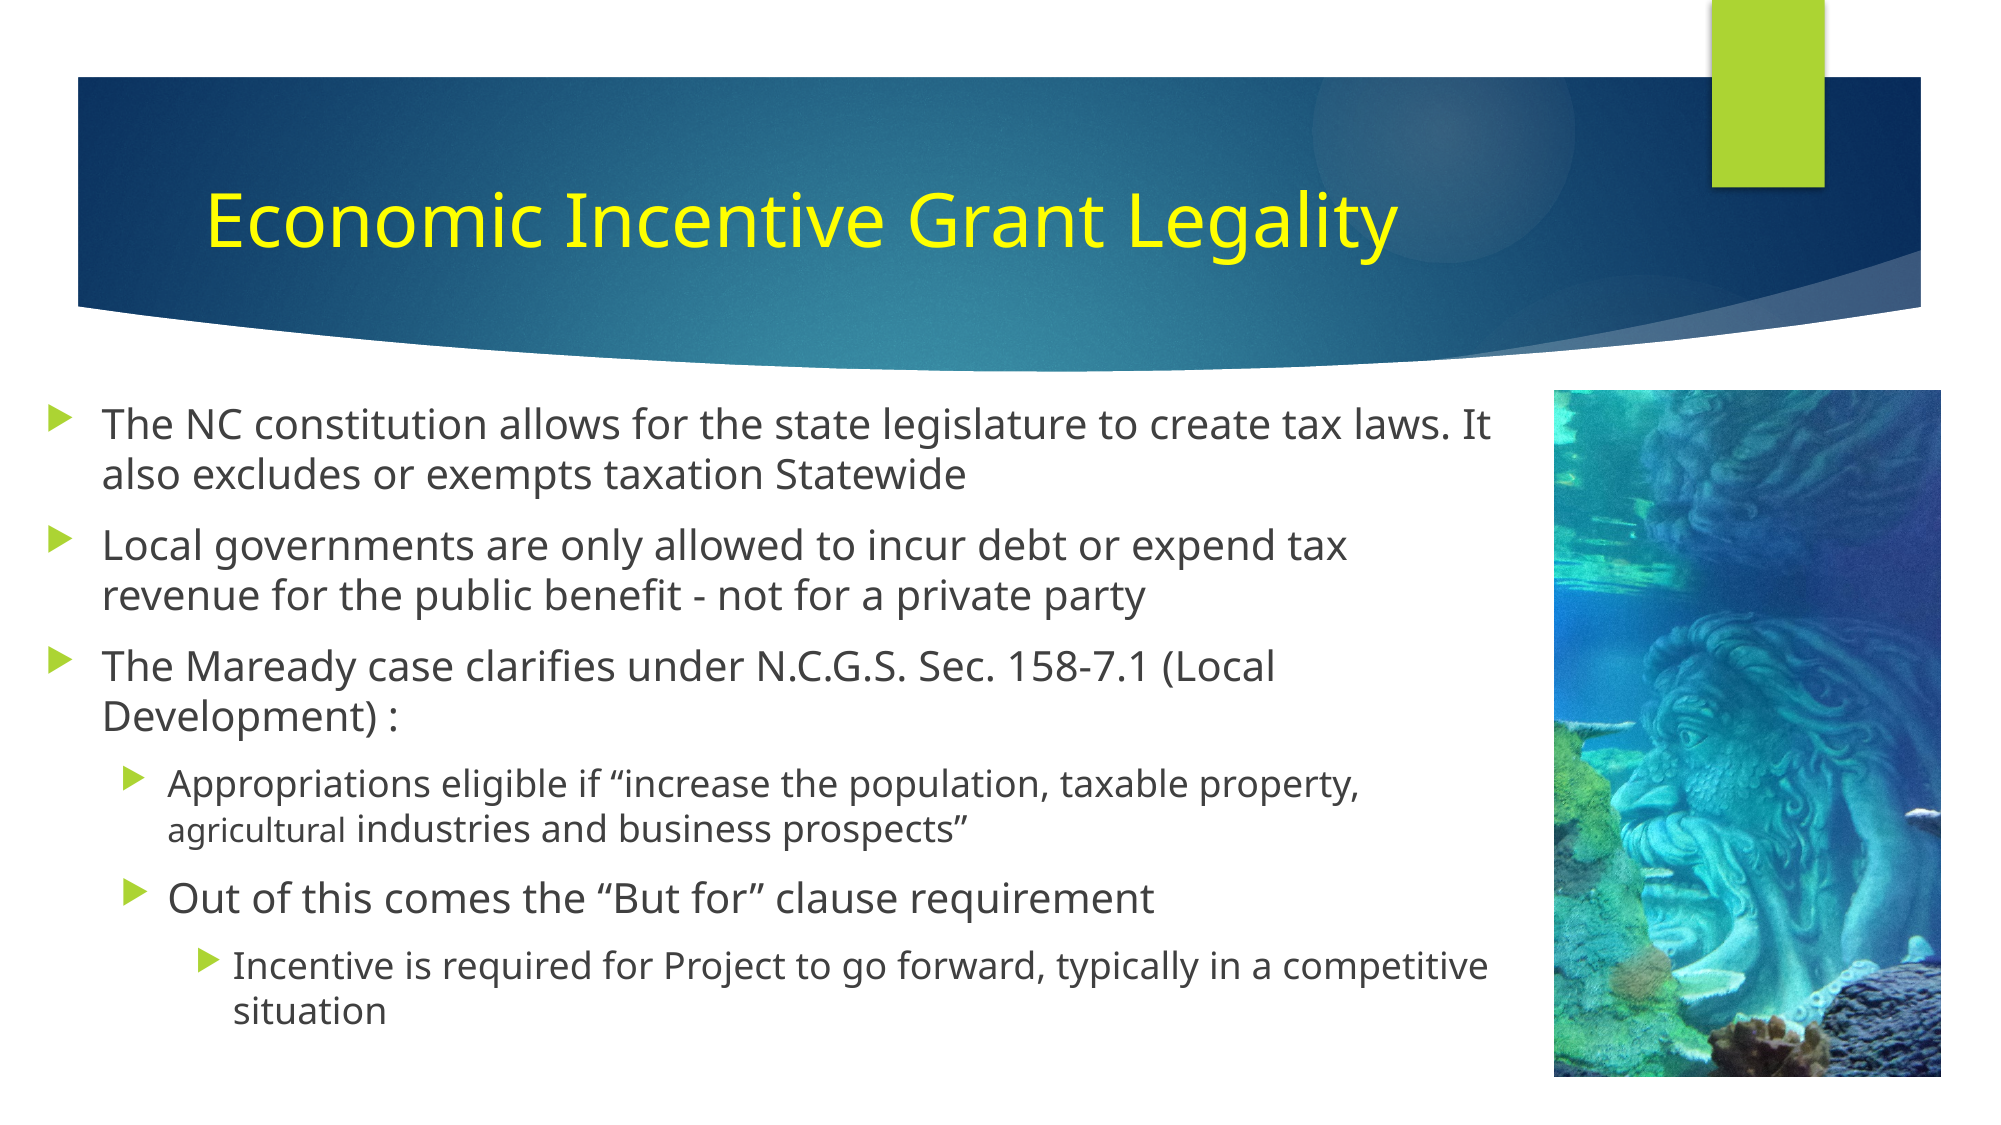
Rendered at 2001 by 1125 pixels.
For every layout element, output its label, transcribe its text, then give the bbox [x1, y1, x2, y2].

picture [1553, 390, 1941, 1078]
list The NC constitution allows for the state legislature to create tax laws. It also excludes or exempts taxation Statewide Local governments are only allowed to incur debt or expend tax revenue for the public benefit - not for a private party The Maready case clarifies under N.C.G.S. Sec. 158-7.1 (Local Development) : Appropriations eligible if “increase the population, taxable property, agricultural industries and business prospects” Out of this comes the “But for” clause requirement Incentive is required for Project to go forward, typically in a competitive situation [30, 390, 1526, 1078]
title Economic Incentive Grant Legality [189, 159, 1627, 276]
